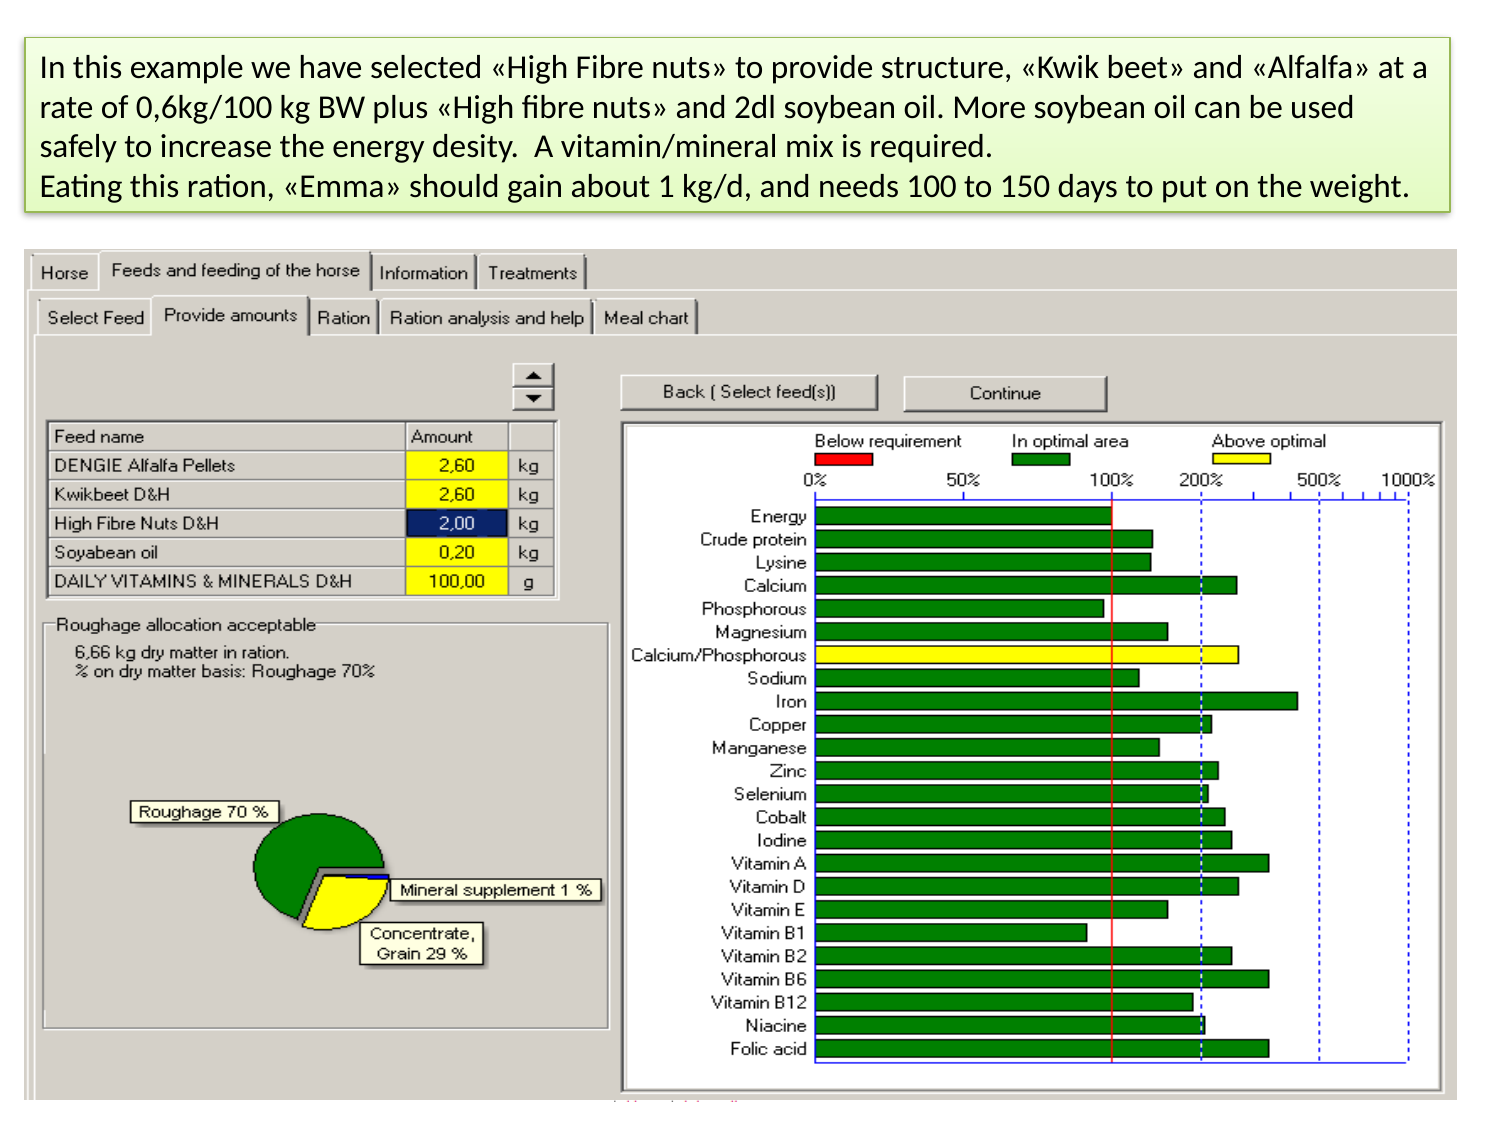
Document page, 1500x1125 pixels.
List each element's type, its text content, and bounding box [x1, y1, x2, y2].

picture [24, 249, 1457, 1102]
text_box In this example we have selected «High Fibre nuts» to provide structure, «Kwik beet» and «Alfalfa» at a rate of 0,6kg/100 kg BW plus «High fibre nuts» and 2dl soybean oil. More soybean oil can be used safely to increase the energy desity. A vitamin/mineral mix is required. Eating this ration, «Emma» should gain about 1 kg/d, and needs 100 to 150 days to put on the weight. [24, 37, 1451, 213]
